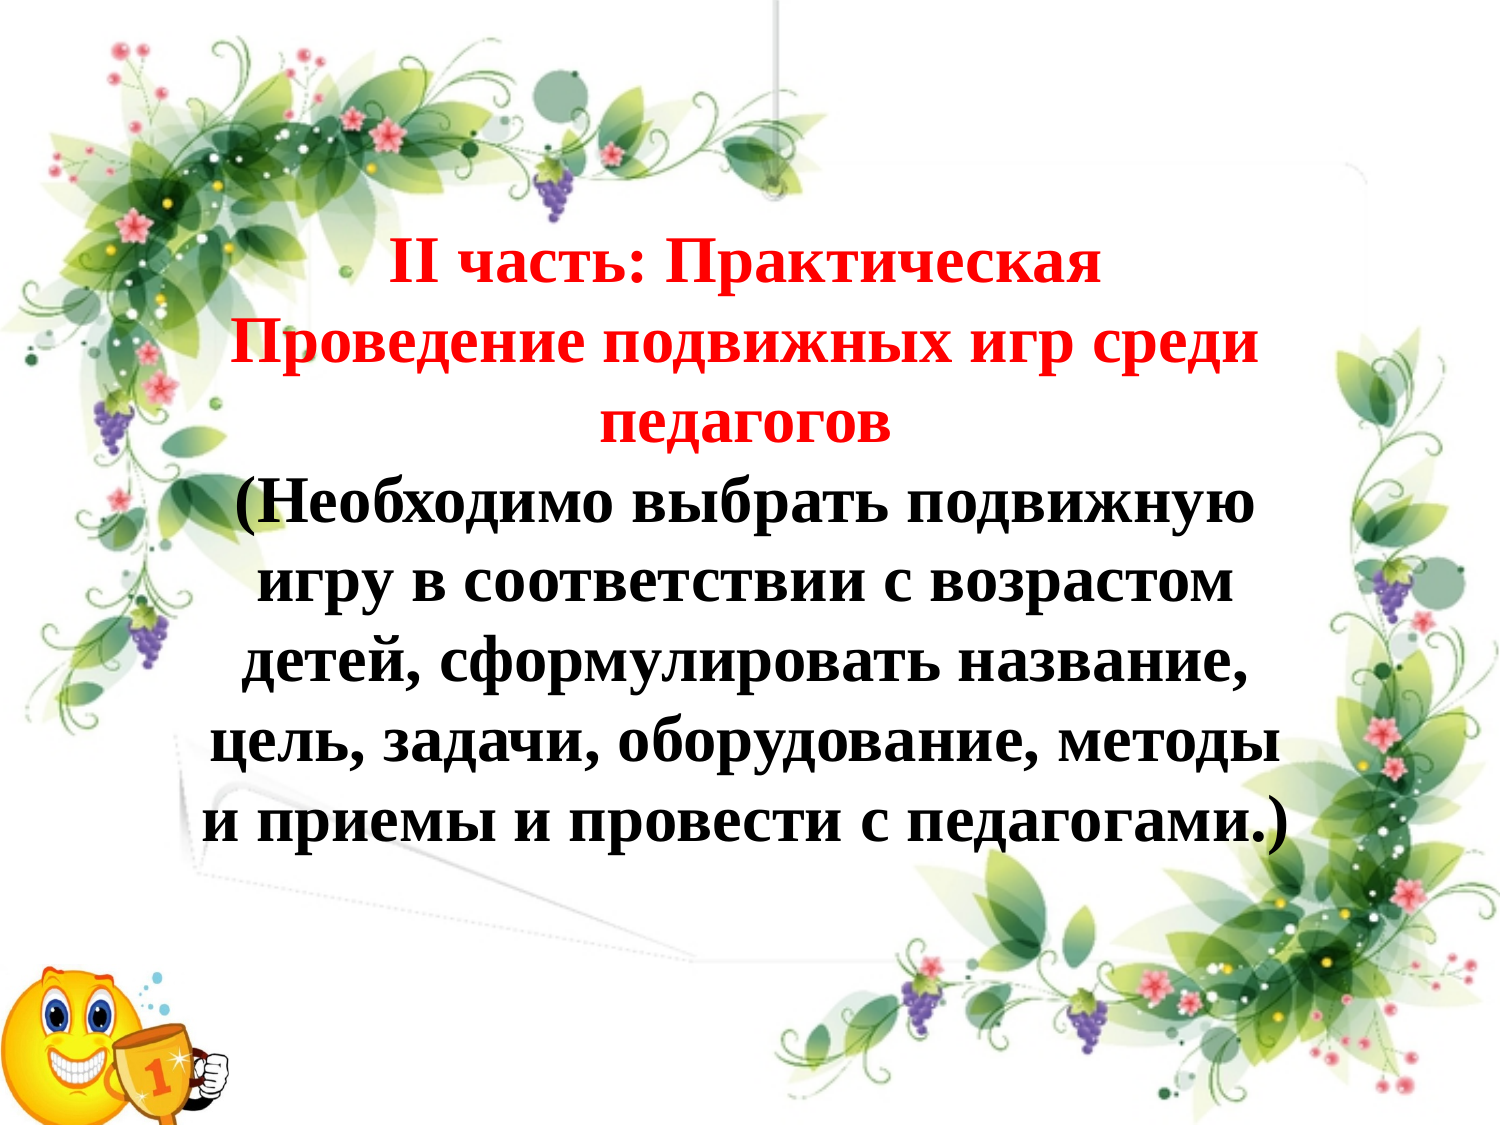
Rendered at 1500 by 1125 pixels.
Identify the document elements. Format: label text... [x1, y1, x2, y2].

picture [0, 0, 1500, 1125]
text_box [336, 458, 1341, 684]
text_box II часть: Практическая Проведение подвижных игр среди педагогов (Необходимо выбрать подвижную игру в соответствии с возрастом детей, сформулировать название, цель, задачи, оборудование, методы и приемы и провести с педагогами.) [183, 208, 1309, 1103]
